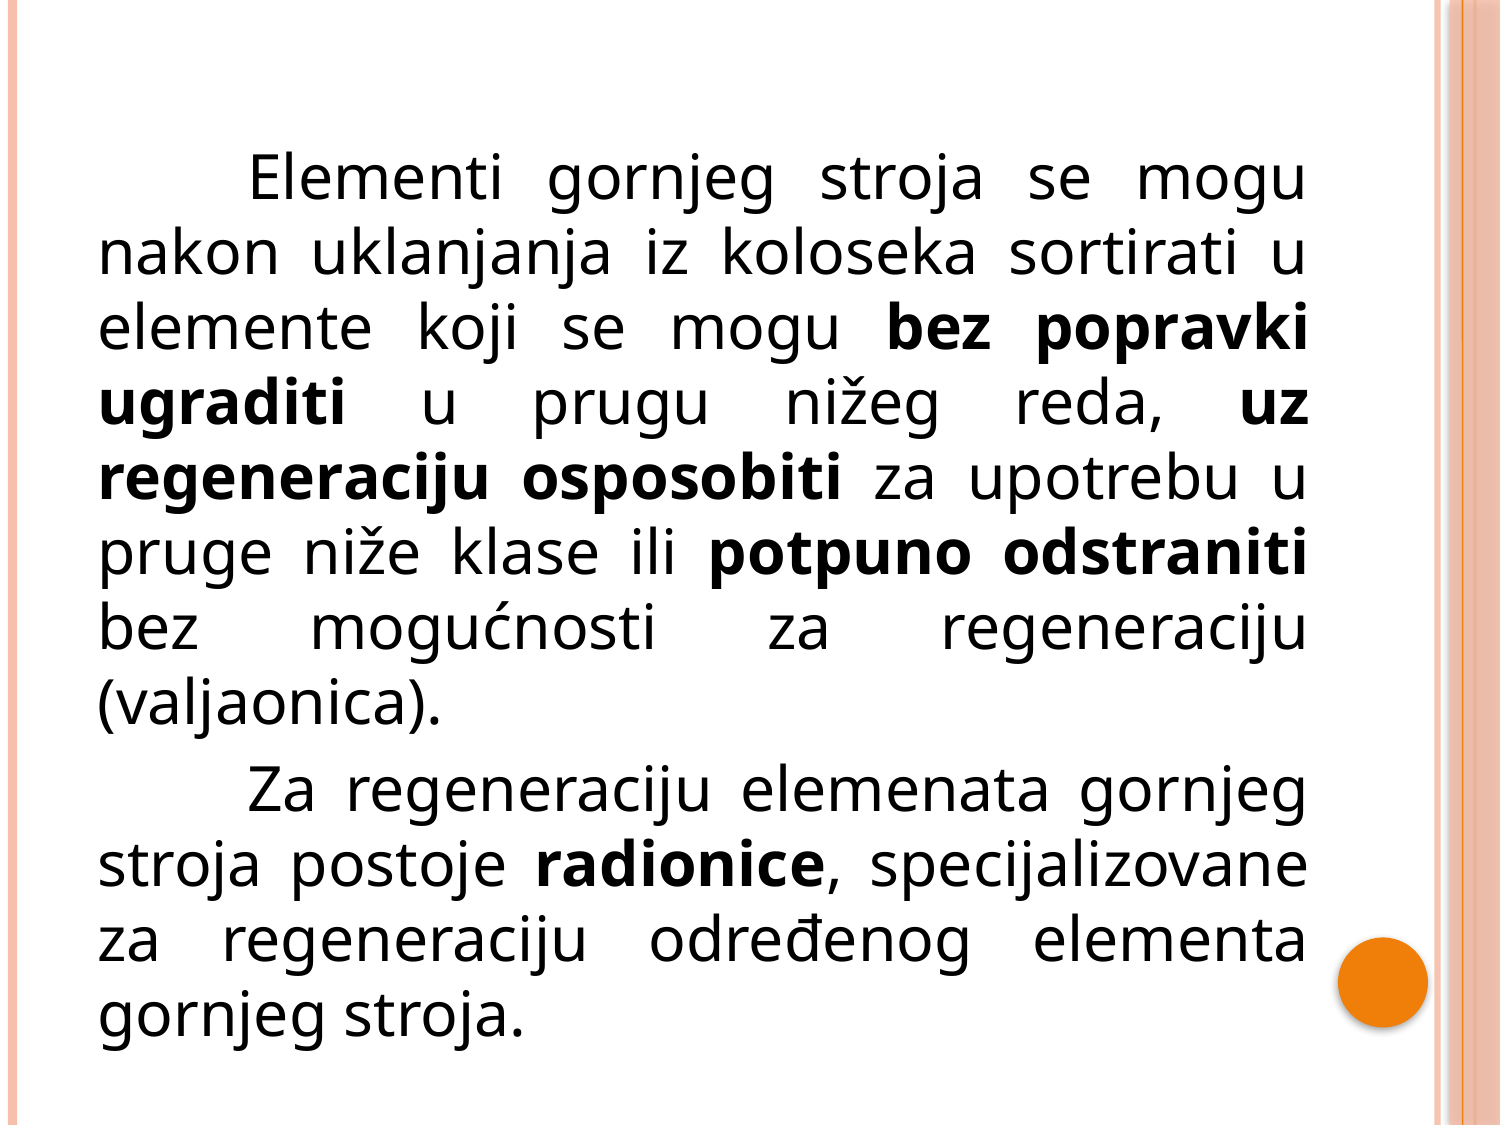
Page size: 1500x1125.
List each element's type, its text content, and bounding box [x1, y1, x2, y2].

list Elementi gornjeg stroja se mogu nakon uklanjanja iz koloseka sortirati u elemente koji se mogu bez popravki ugraditi u prugu nižeg reda, uz regeneraciju osposobiti za upotrebu u pruge niže klase ili potpuno odstraniti bez mogućnosti za regeneraciju (valjaonica). Za regeneraciju elemenata gornjeg stroja postoje radionice, specijalizovane za regeneraciju određenog elementa gornjeg stroja. [37, 125, 1325, 925]
